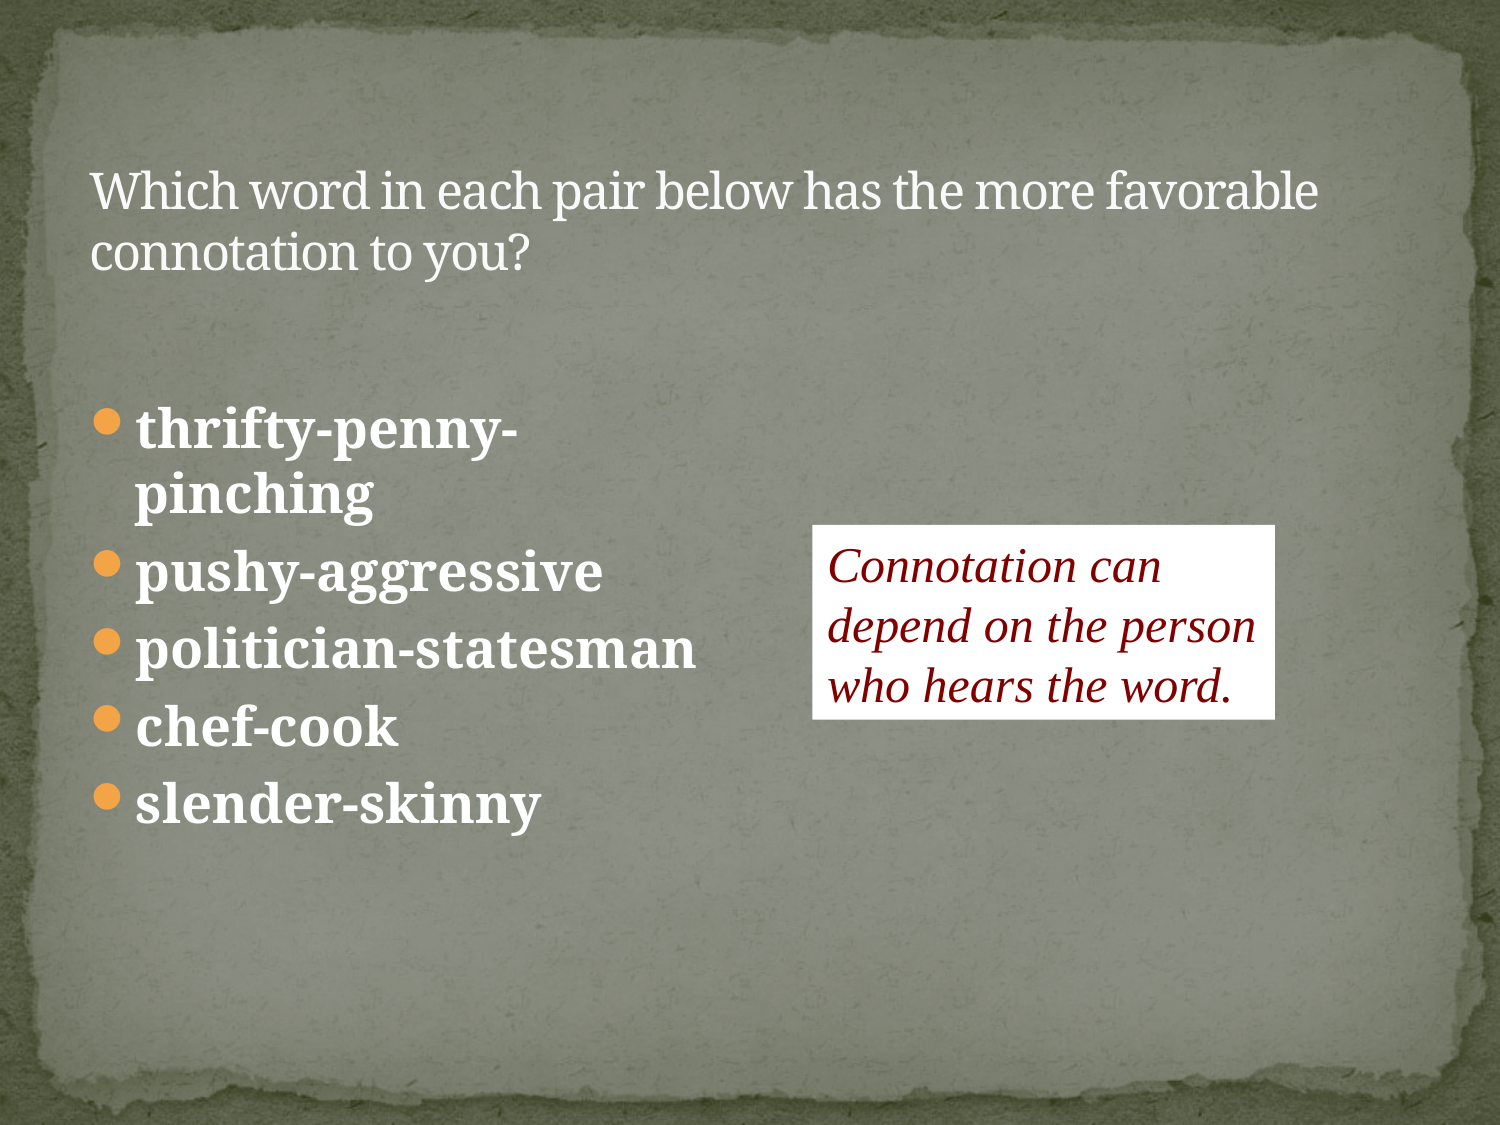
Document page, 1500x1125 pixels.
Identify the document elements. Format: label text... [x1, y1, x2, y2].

list thrifty-penny-pinching pushy-aggressive politician-statesman chef-cook slender-skinny [75, 387, 741, 1000]
text_box Connotation can depend on the person who hears the word. [812, 524, 1275, 720]
title Which word in each pair below has the more favorable connotation to you? [74, 149, 1425, 288]
